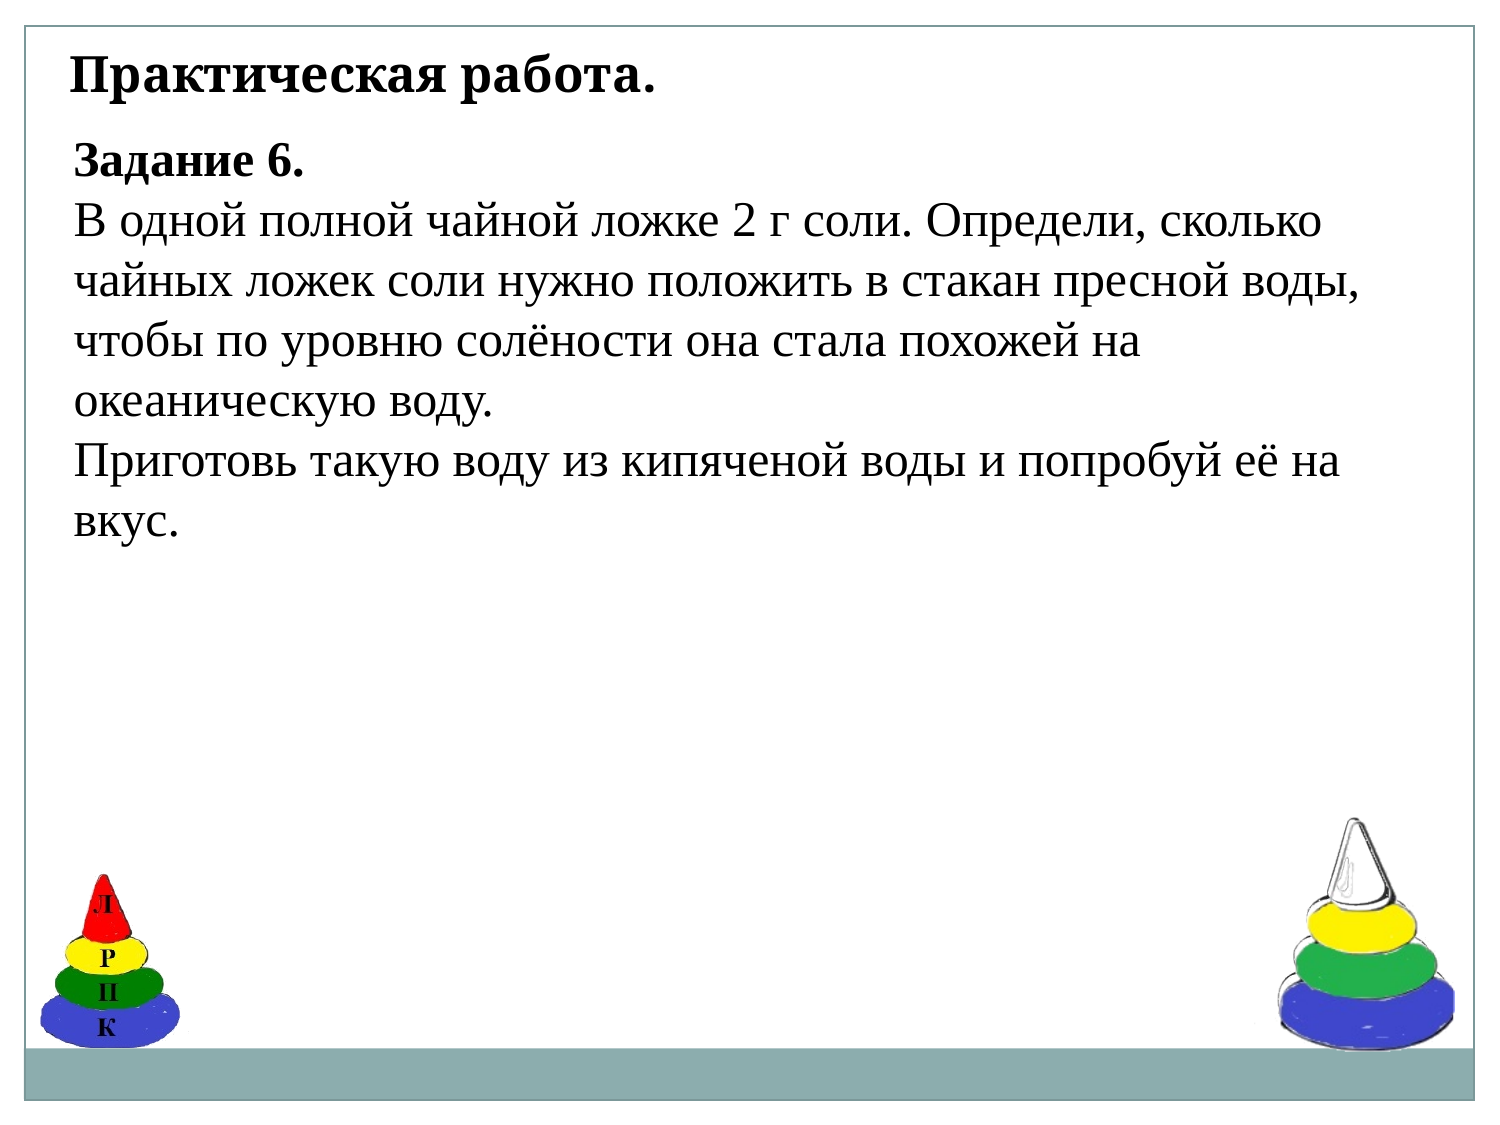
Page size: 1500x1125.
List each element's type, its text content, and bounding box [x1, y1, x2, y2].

picture [34, 855, 200, 1049]
text_box Задание 6. В одной полной чайной ложке 2 г соли. Определи, сколько чайных ложек соли нужно положить в стакан пресной воды, чтобы по уровню солёности она стала похожей на океаническую воду. Приготовь такую воду из кипяченой воды и попробуй её на вкус. [58, 119, 1418, 555]
text_box Практическая работа. [54, 35, 686, 110]
picture [1253, 794, 1455, 1057]
